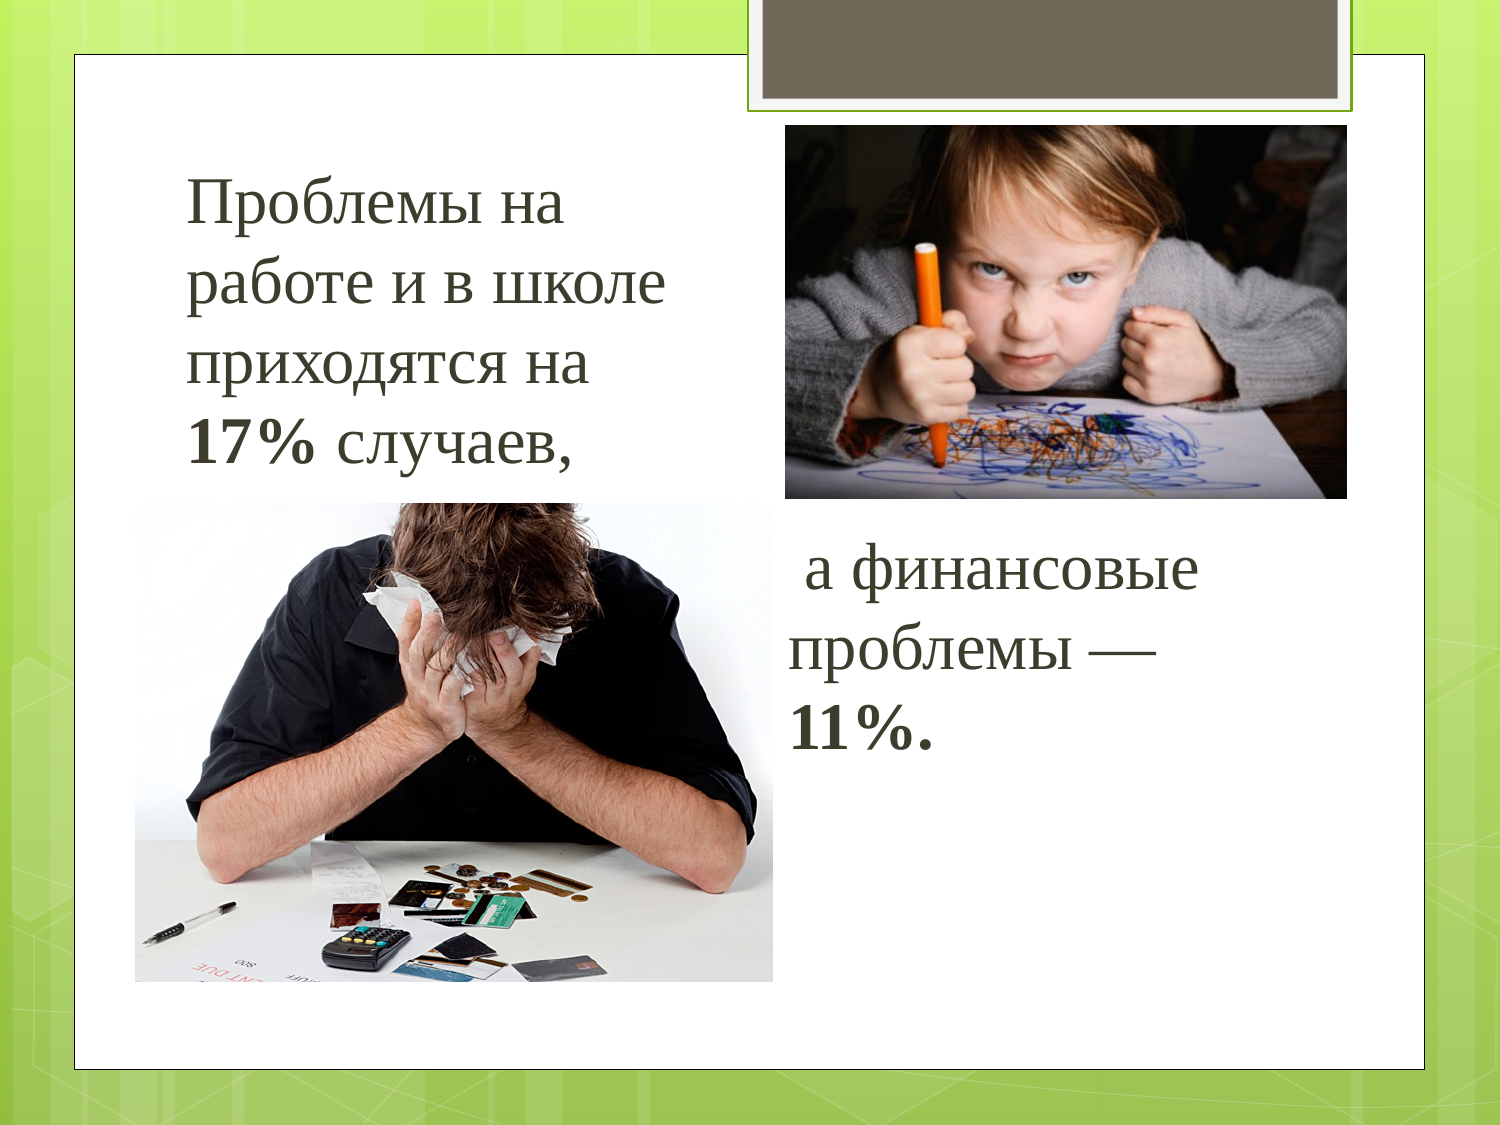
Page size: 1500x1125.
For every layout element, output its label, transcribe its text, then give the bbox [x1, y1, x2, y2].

list Проблемы на работе и в школе приходятся на 17% случаев, [171, 125, 734, 485]
picture [135, 503, 774, 982]
list а финансовые проблемы — 11%. [778, 515, 1323, 981]
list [785, 125, 1347, 500]
